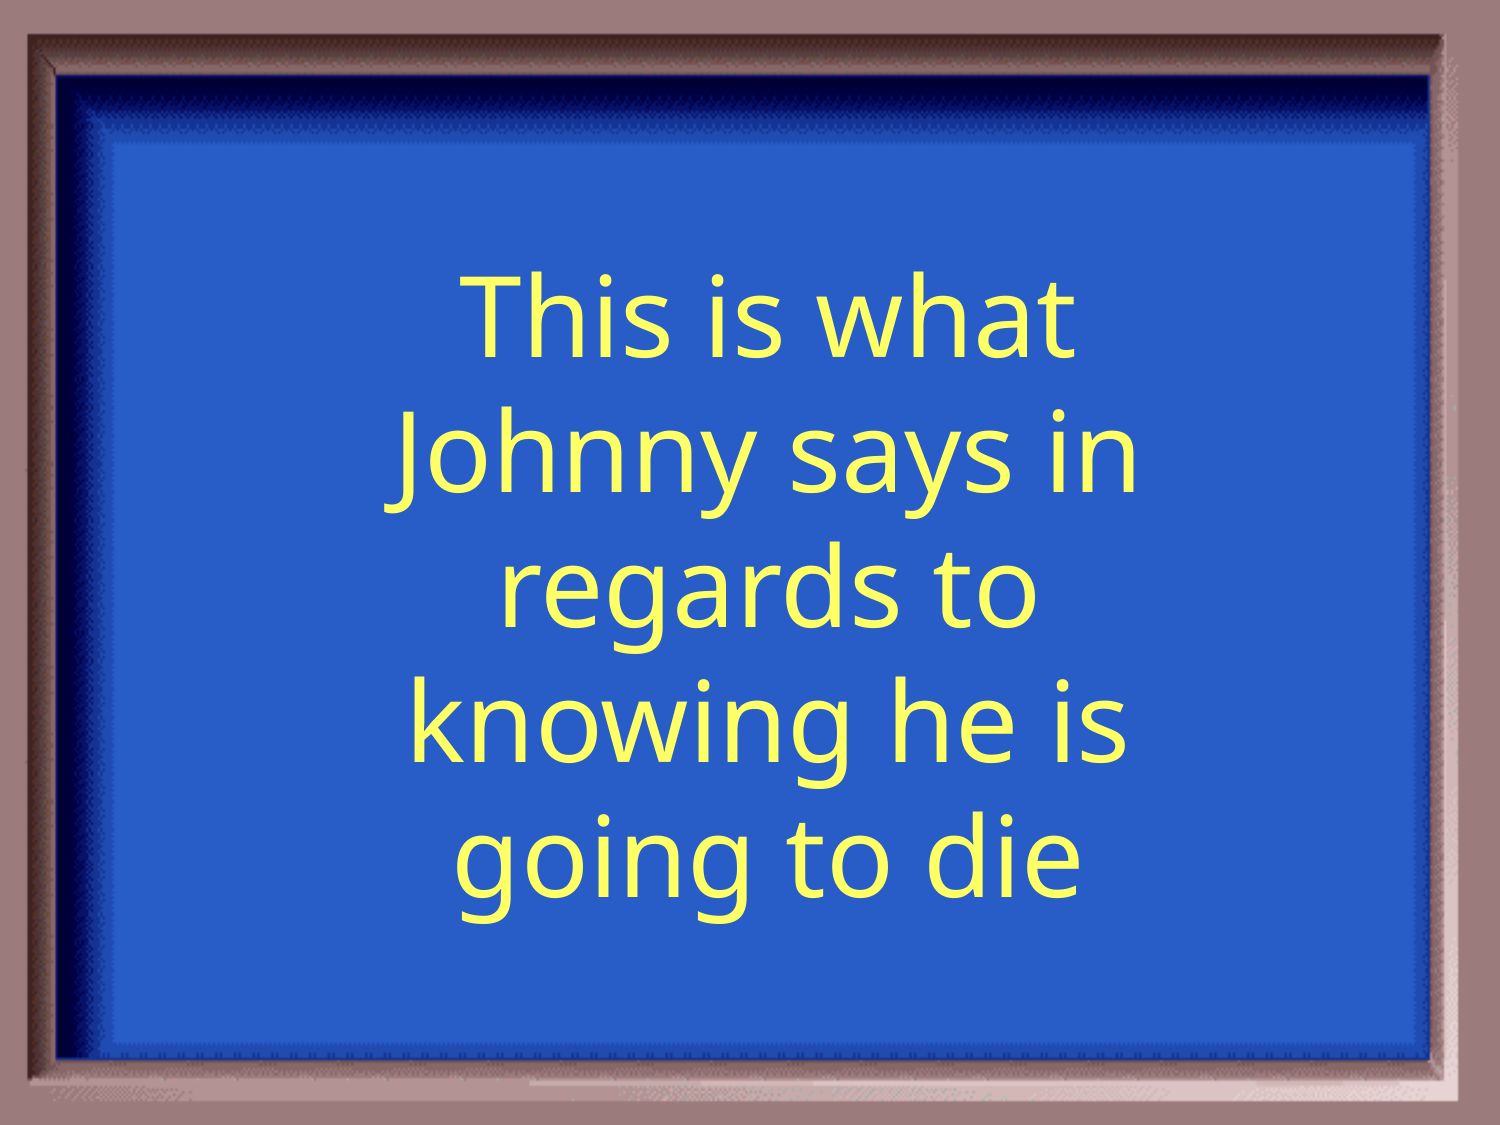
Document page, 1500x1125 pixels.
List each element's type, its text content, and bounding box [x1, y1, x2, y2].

text_box This is what Johnny says in regards to knowing he is going to die [287, 237, 1250, 928]
picture [0, 0, 1500, 1125]
